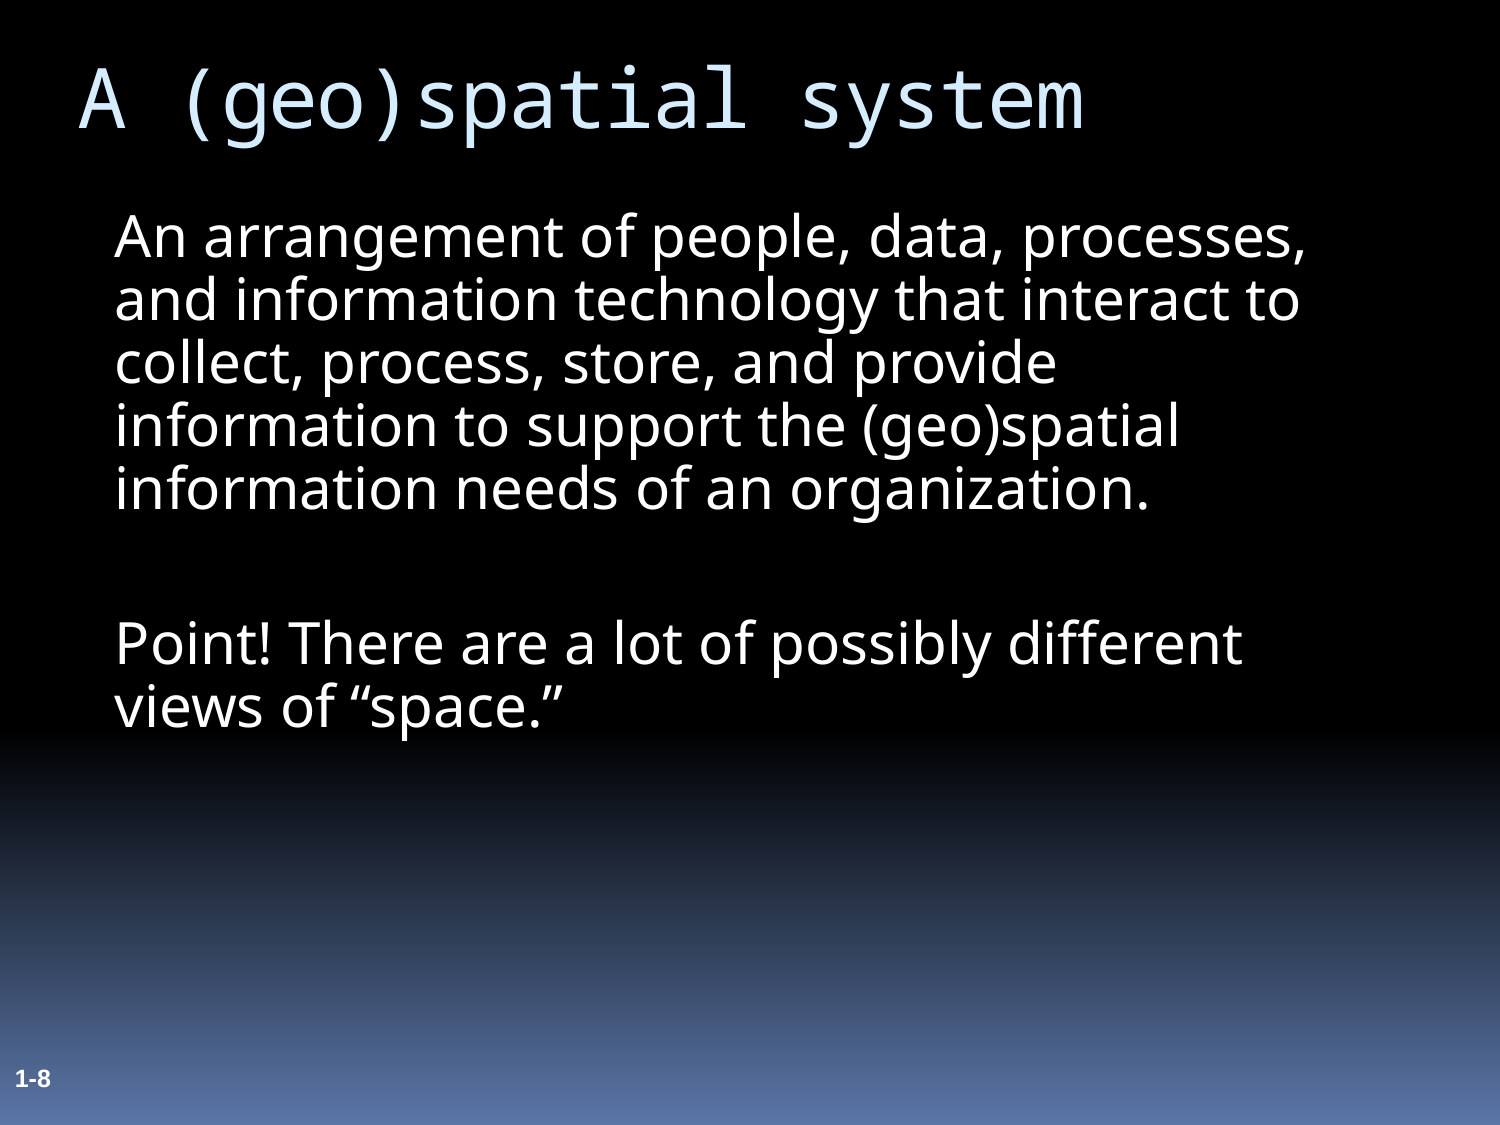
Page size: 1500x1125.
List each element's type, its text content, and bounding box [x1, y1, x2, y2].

title A (geo)spatial system [62, 37, 1238, 118]
list An arrangement of people, data, processes, and information technology that interact to collect, process, store, and provide information to support the (geo)spatial information needs of an organization. Point! There are a lot of possibly different views of “space.” [99, 200, 1363, 961]
slide_number 1-8 [0, 1021, 150, 1100]
